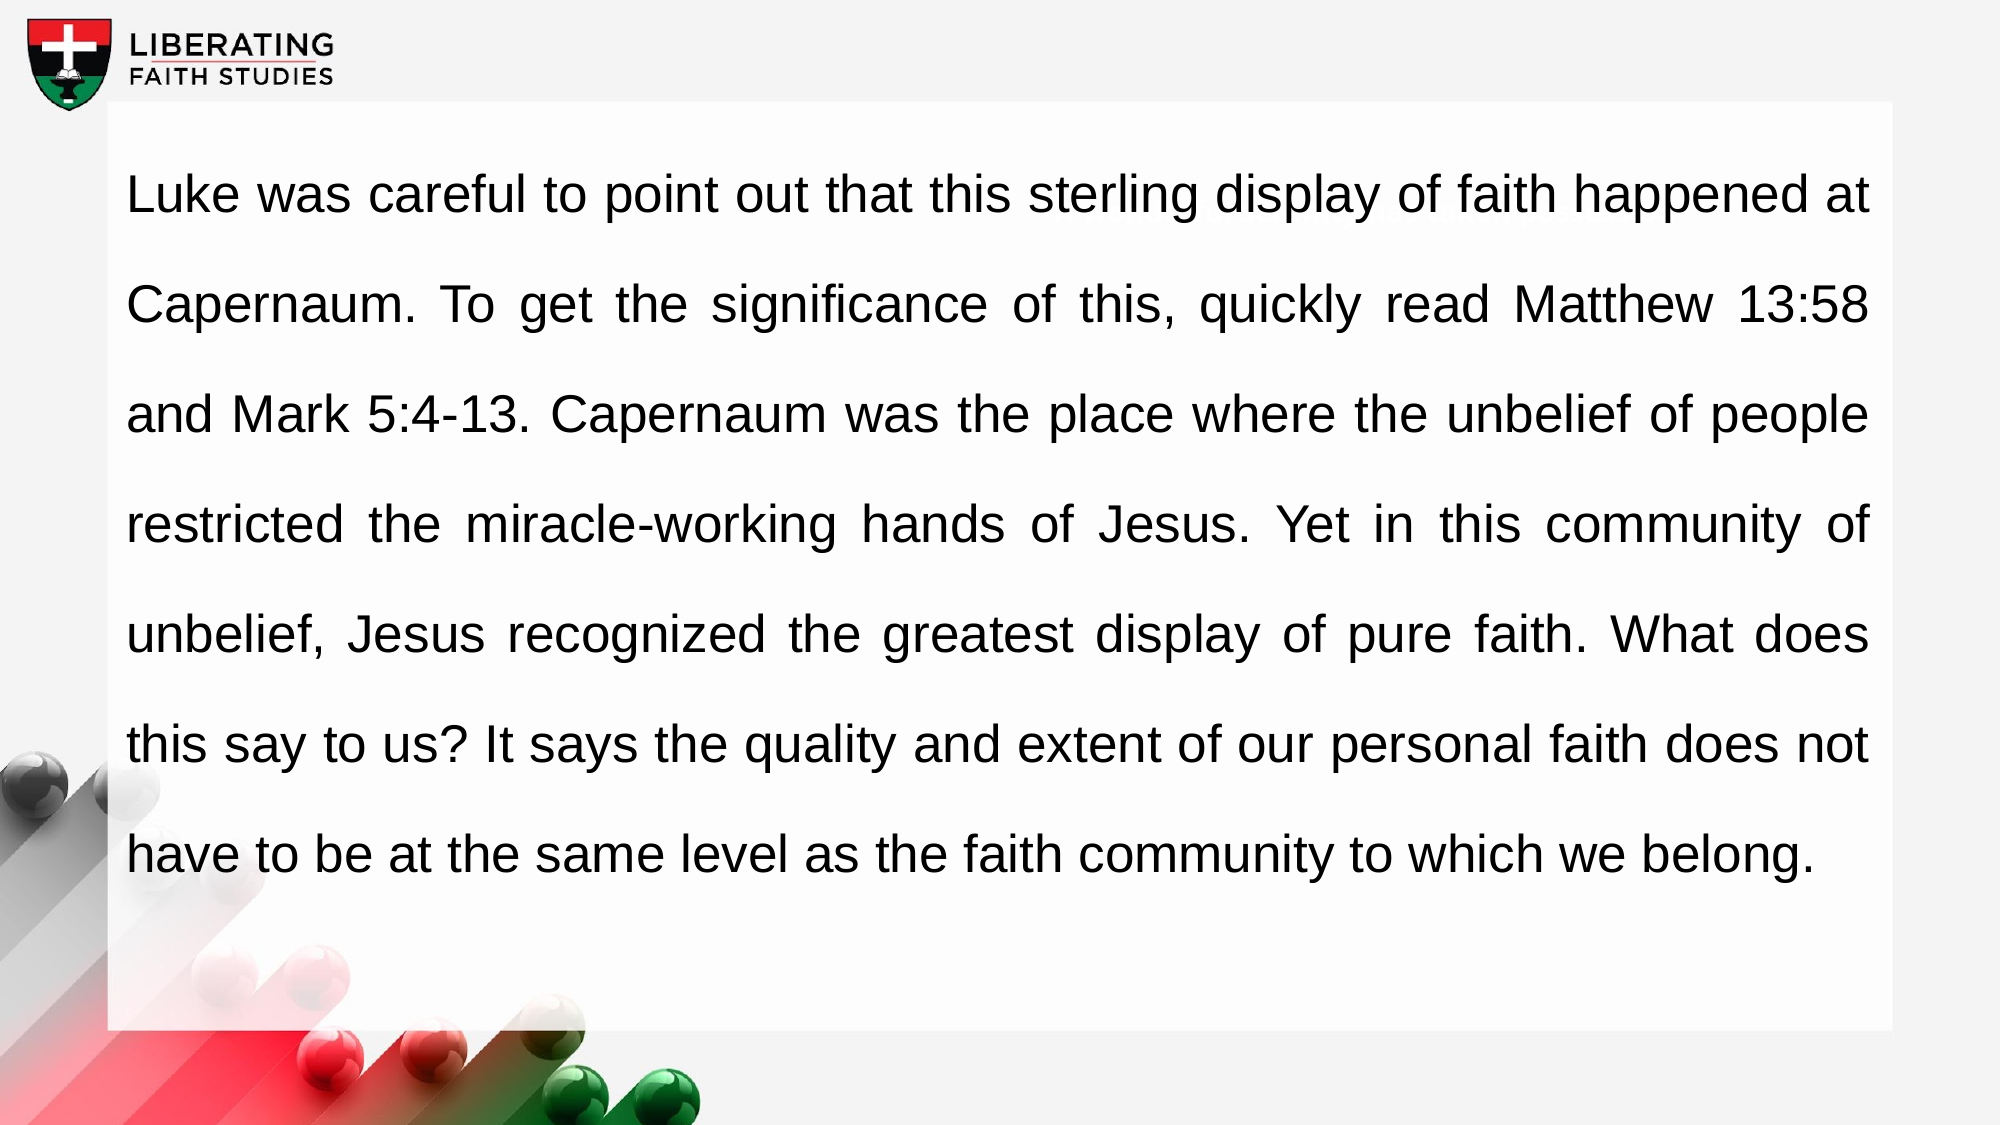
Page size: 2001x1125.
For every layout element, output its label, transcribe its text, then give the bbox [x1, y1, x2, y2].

picture [0, 0, 2000, 1125]
text_box Luke was careful to point out that this sterling display of faith happened at Capernaum. To get the significance of this, quickly read Matthew 13:58 and Mark 5:4-13. Capernaum was the place where the unbelief of people restricted the miracle-working hands of Jesus. Yet in this community of unbelief, Jesus recognized the greatest display of pure faith. What does this say to us? It says the quality and extent of our personal faith does not have to be at the same level as the faith community to which we belong. [111, 140, 1887, 926]
